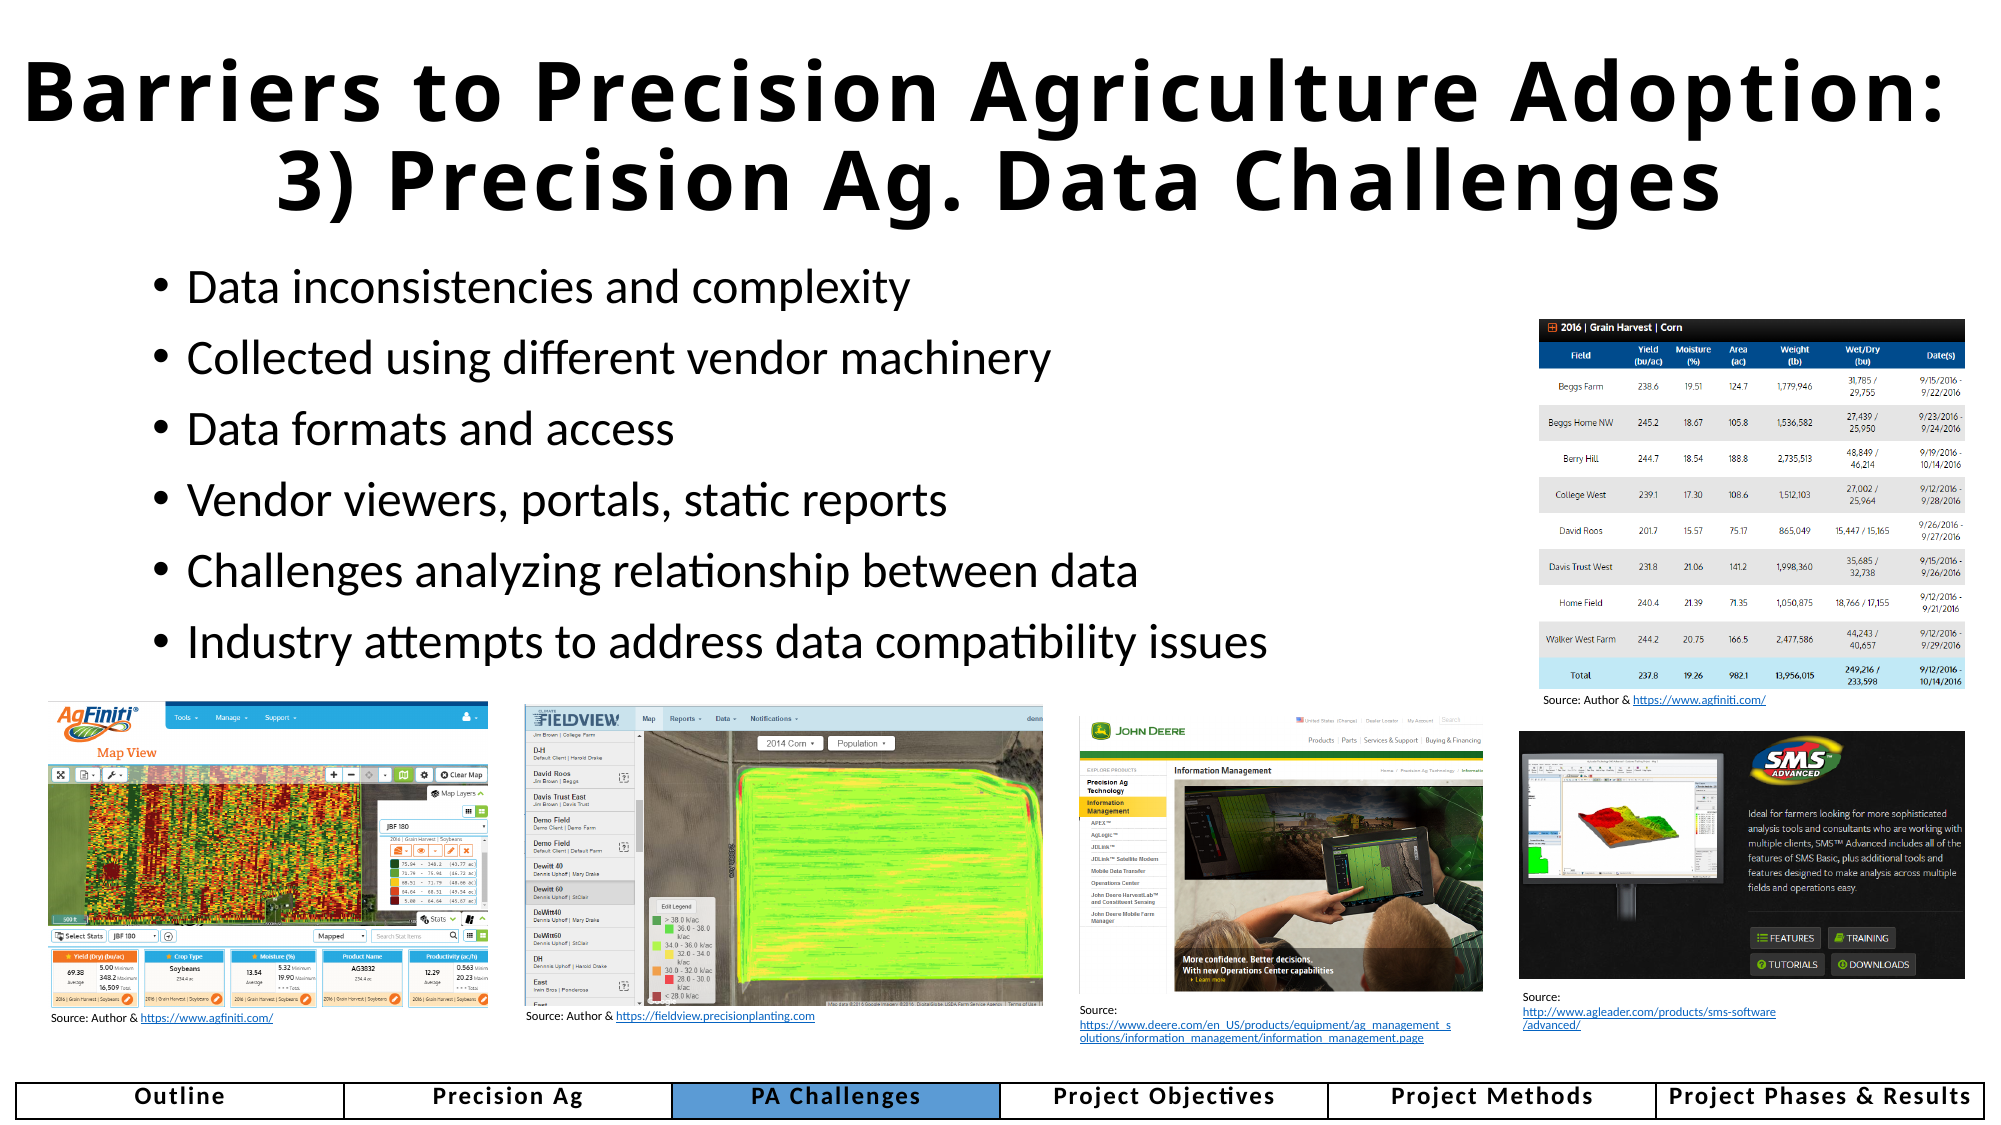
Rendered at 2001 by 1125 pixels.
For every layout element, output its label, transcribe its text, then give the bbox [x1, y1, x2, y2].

text_box Source: Author & https://www.agfiniti.com/ [36, 1002, 368, 1033]
table_header Precision Ag [345, 1084, 671, 1118]
table_header Outline [17, 1084, 343, 1118]
picture [1519, 731, 1965, 979]
list Data inconsistencies and complexity Collected using different vendor machinery Data formats and access Vendor viewers, portals, static reports Challenges analyzing relationship between data Industry attempts to address data compatibility issues [137, 253, 1863, 679]
picture [524, 704, 1043, 1006]
table_header Project Methods [1329, 1084, 1655, 1118]
picture [1539, 319, 1965, 689]
picture [1079, 716, 1483, 994]
text_box Source: http://www.agleader.com/products/sms-software/advanced/ [1508, 981, 1793, 1027]
picture [48, 701, 488, 1009]
table_header Project Objectives [1001, 1084, 1327, 1118]
text_box Source: Author & https://fieldview.precisionplanting.com [511, 1000, 830, 1031]
text_box Source: https://www.deere.com/en_US/products/equipment/ag_management_solutions/information_management/information_management.page [1065, 994, 1470, 1040]
table_header PA Challenges [673, 1084, 999, 1118]
table_header Project Phases & Results [1657, 1084, 1983, 1118]
title Barriers to Precision Agriculture Adoption: 3) Precision Ag. Data Challenges [0, 30, 2000, 248]
text_box Source: Author & https://www.agfiniti.com/ [1528, 684, 1860, 715]
